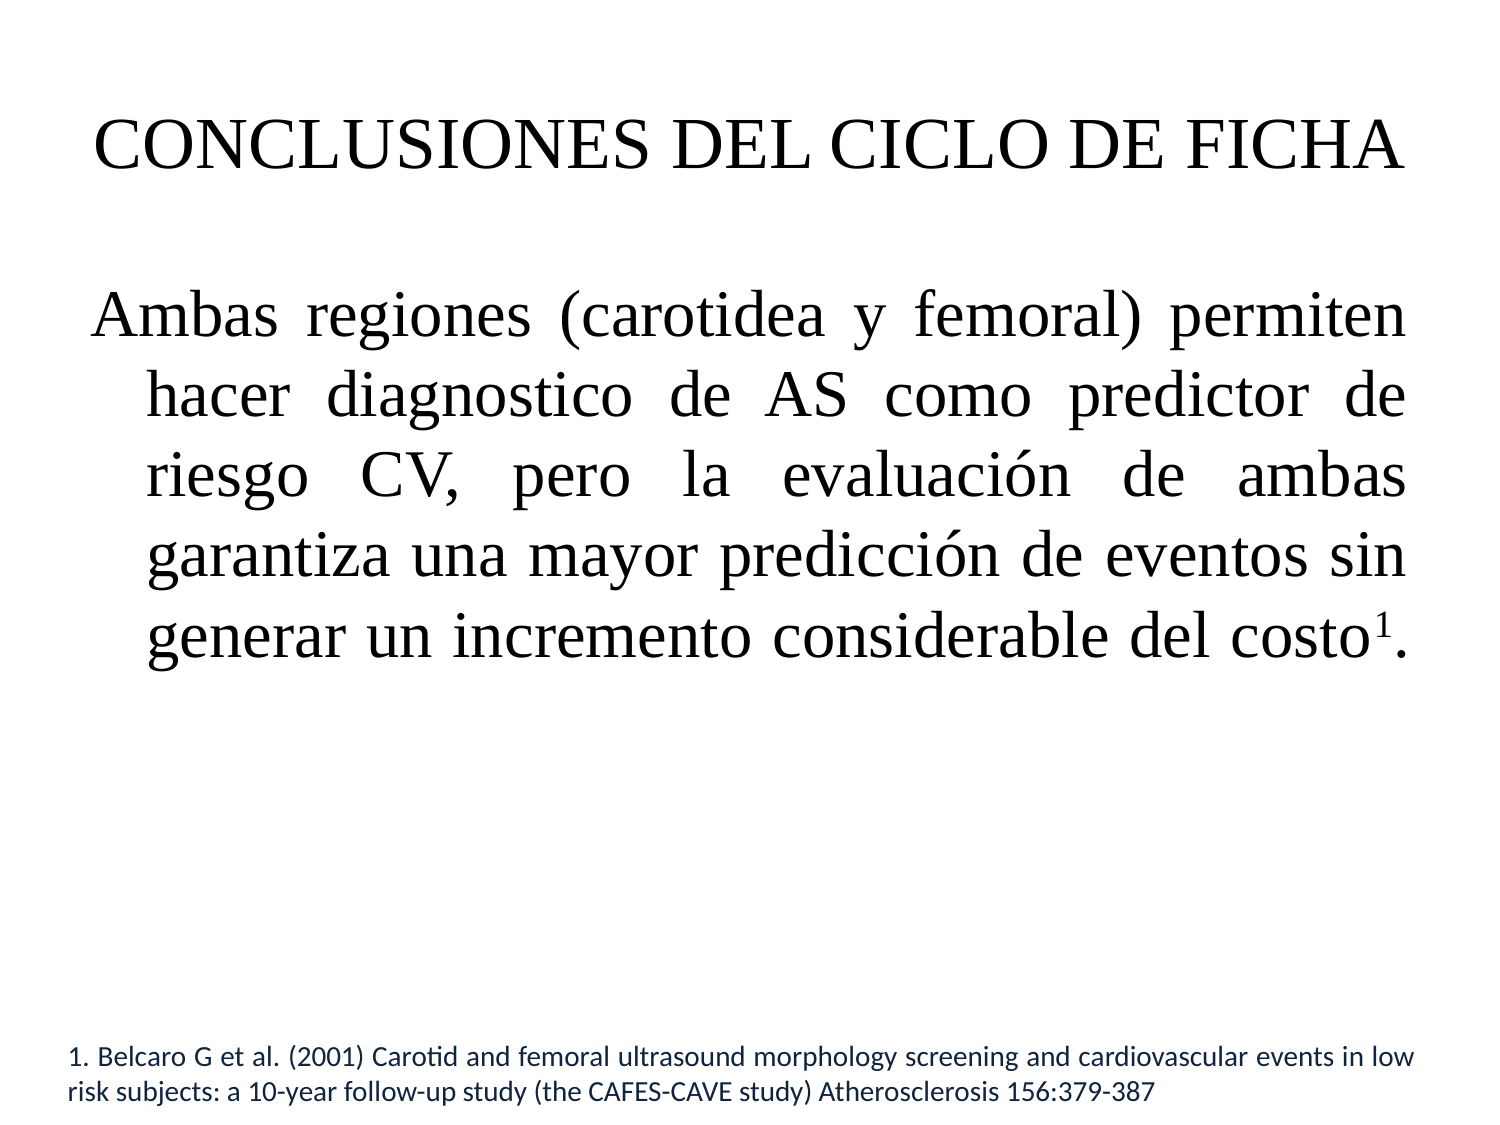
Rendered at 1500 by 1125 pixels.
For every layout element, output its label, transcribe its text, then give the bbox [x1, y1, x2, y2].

text_box 1. Belcaro G et al. (2001) Carotid and femoral ultrasound morphology screening and cardiovascular events in low risk subjects: a 10-year follow-up study (the CAFES-CAVE study) Atherosclerosis 156:379-387 [52, 1029, 1431, 1115]
title CONCLUSIONES DEL CICLO DE FICHA [75, 45, 1425, 233]
list Ambas regiones (carotidea y femoral) permiten hacer diagnostico de AS como predictor de riesgo CV, pero la evaluación de ambas garantiza una mayor predicción de eventos sin generar un incremento considerable del costo1. [75, 262, 1425, 1005]
